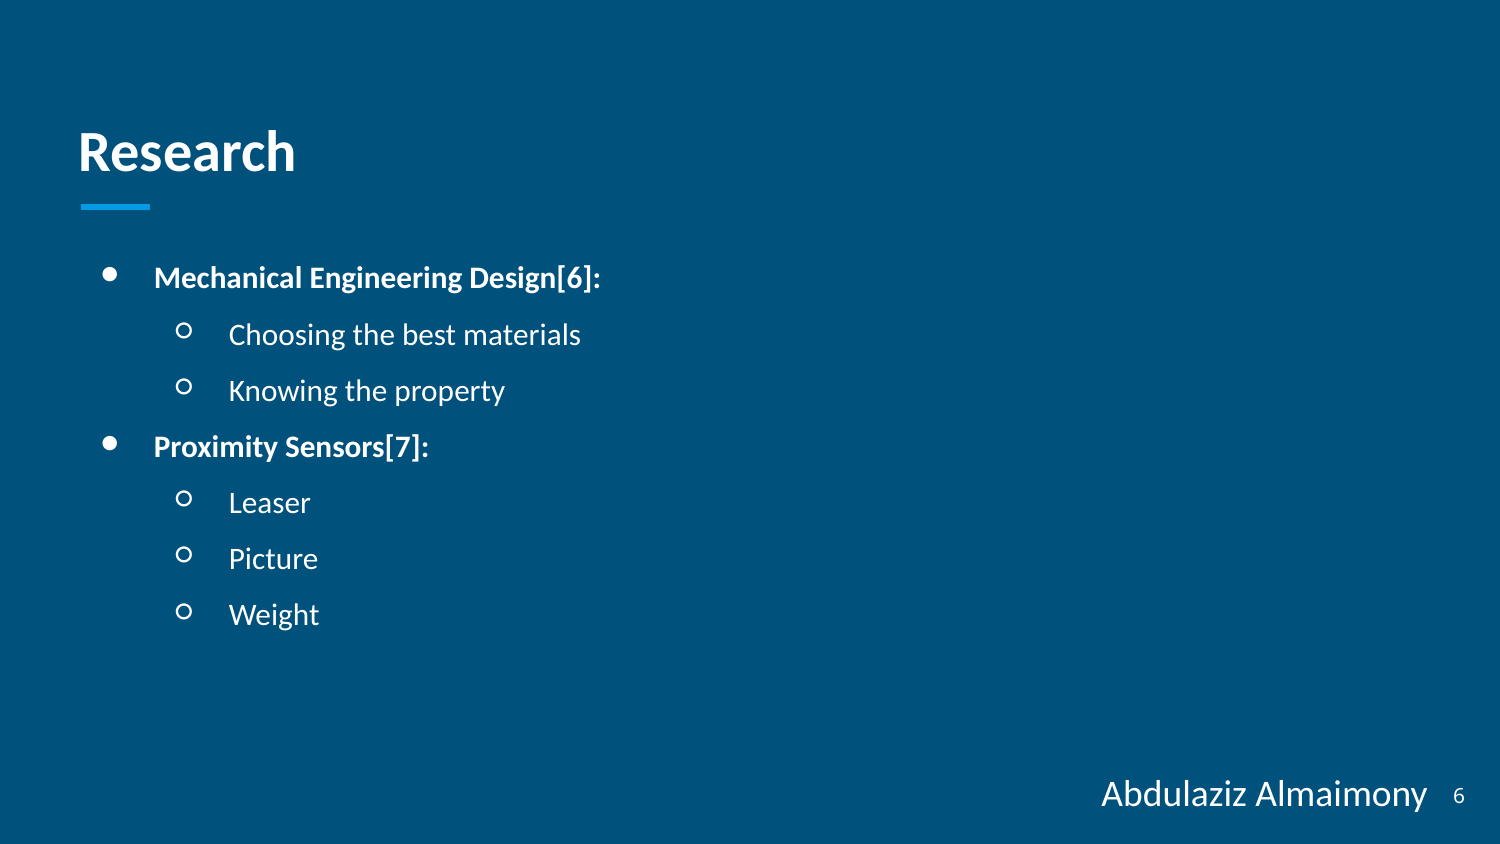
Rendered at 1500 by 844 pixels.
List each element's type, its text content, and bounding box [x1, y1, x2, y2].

slide_number ‹#› [1389, 764, 1480, 830]
text_box Abdulaziz Almaimony [1022, 753, 1443, 804]
title Research [63, 86, 1437, 199]
list Mechanical Engineering Design[6]: Choosing the best materials Knowing the property Proximity Sensors[7]: Leaser Picture Weight [63, 223, 1437, 729]
